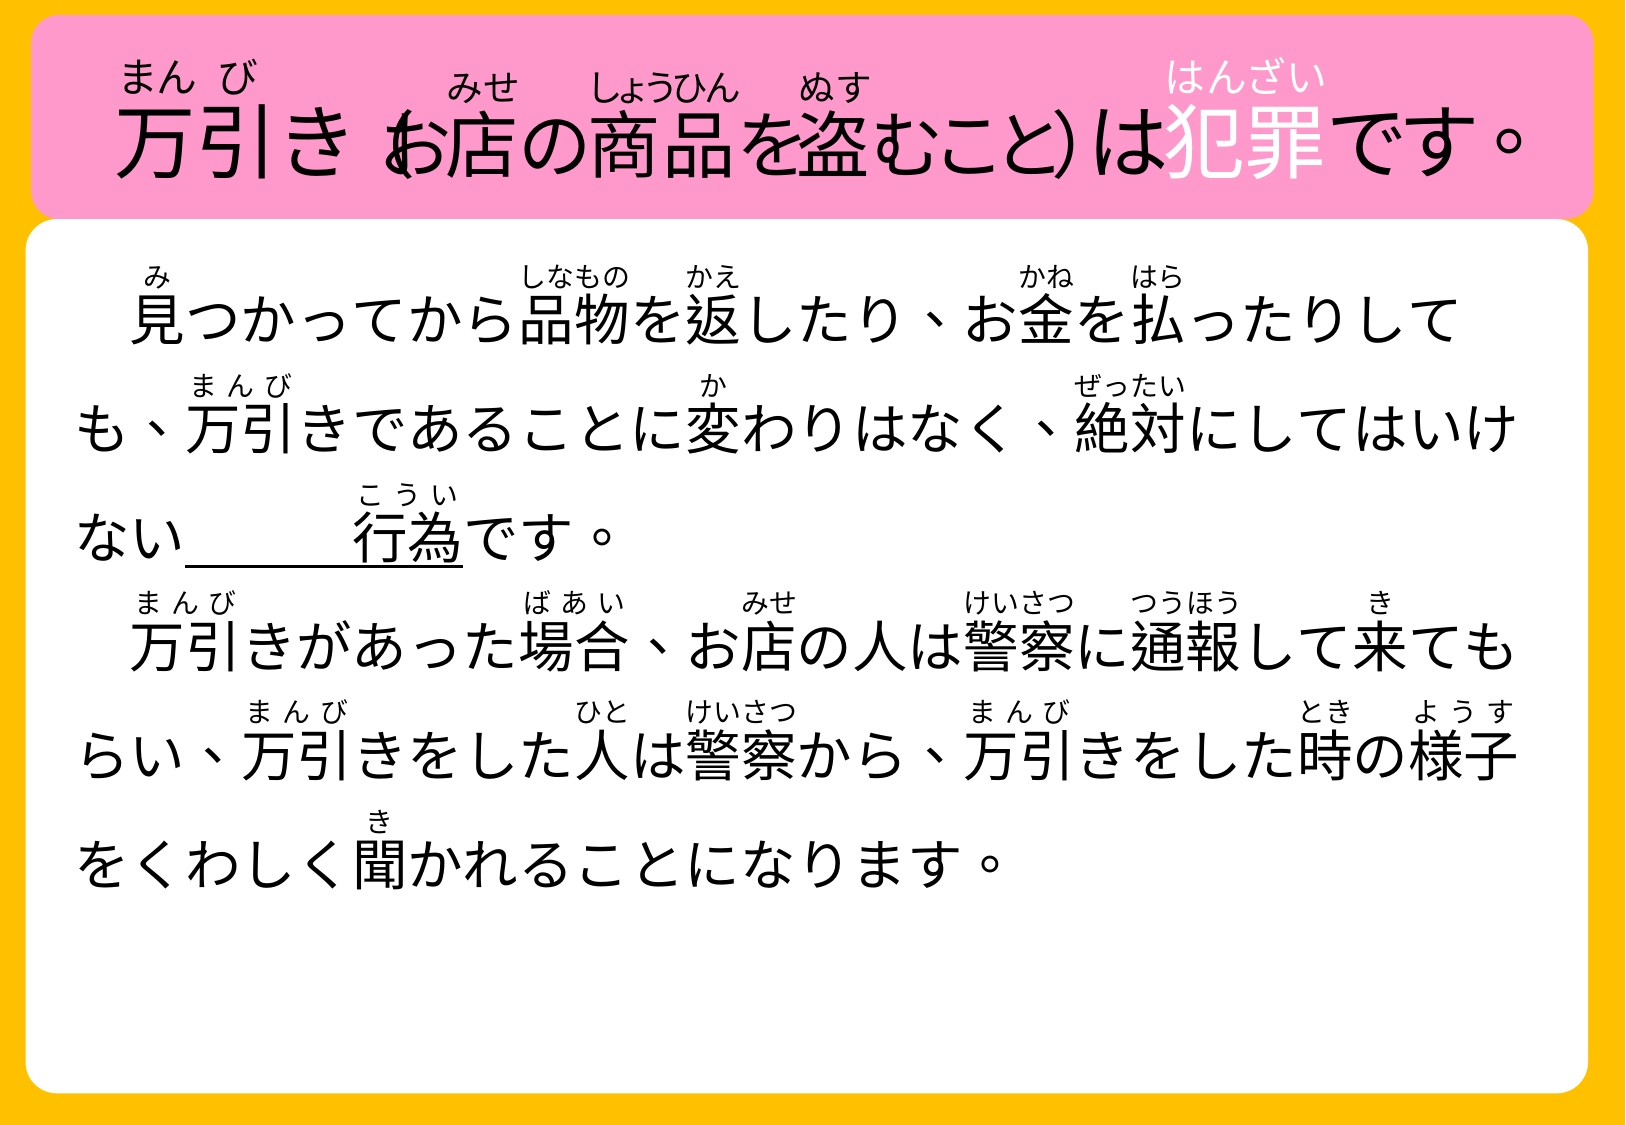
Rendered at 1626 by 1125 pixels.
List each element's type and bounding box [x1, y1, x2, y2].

text_box [74, 253, 1540, 1016]
text_box [74, 49, 1562, 344]
text_box [30, 13, 1595, 220]
text_box [24, 218, 1590, 1095]
